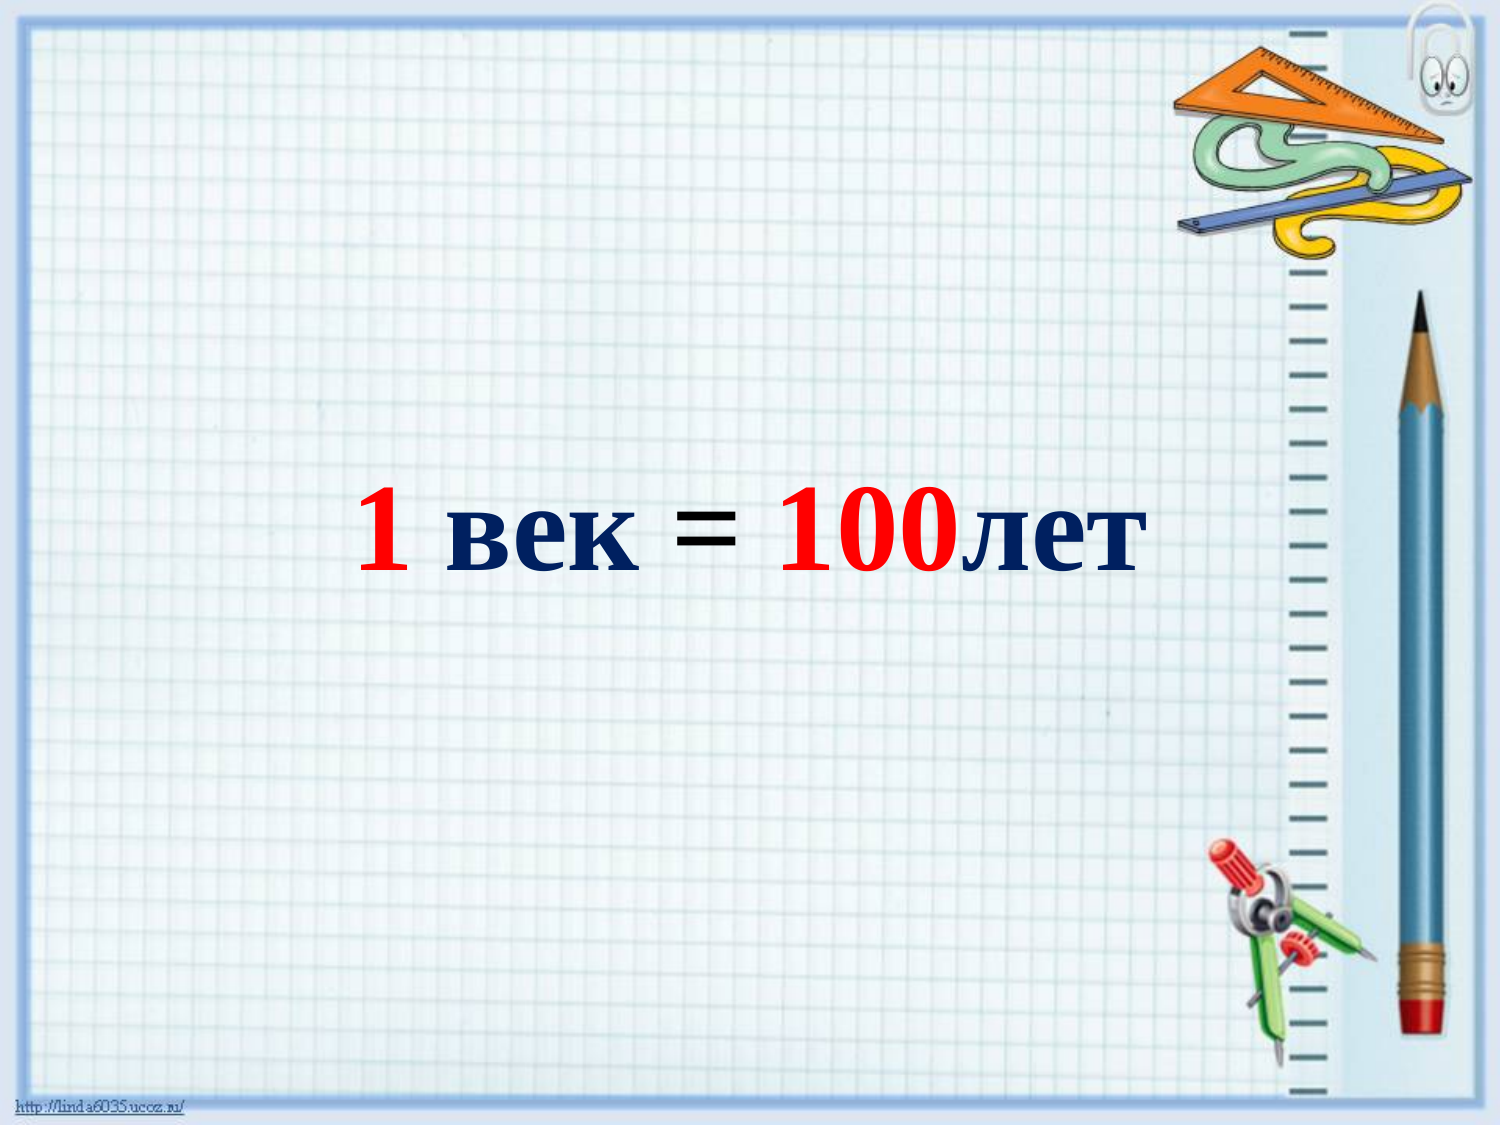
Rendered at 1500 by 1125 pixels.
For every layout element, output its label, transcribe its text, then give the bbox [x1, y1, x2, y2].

picture [0, 0, 1500, 1125]
list 1 век = 100лет [75, 262, 1425, 1005]
